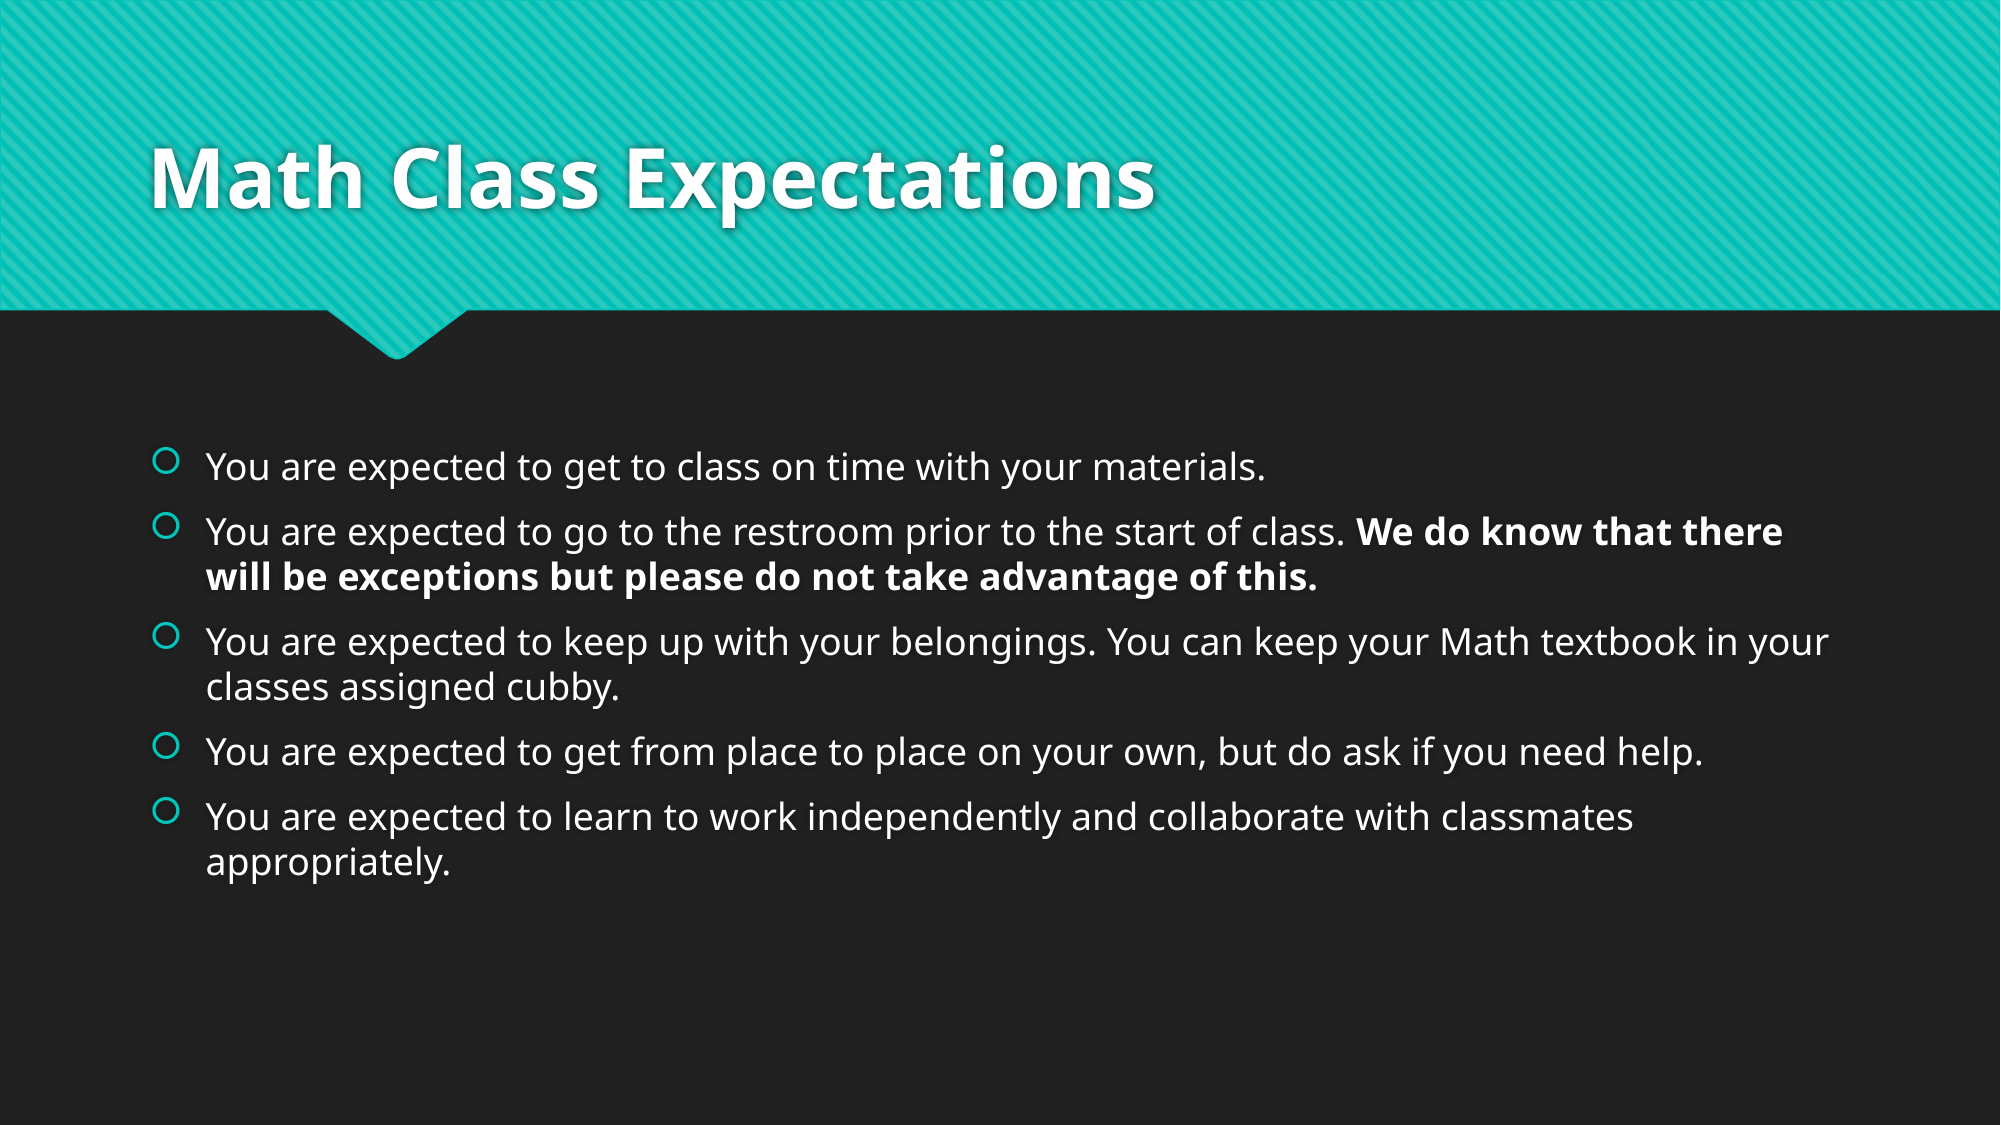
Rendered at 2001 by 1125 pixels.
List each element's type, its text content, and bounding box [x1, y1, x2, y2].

title Math Class Expectations [132, 73, 1868, 233]
list You are expected to get to class on time with your materials. You are expected to go to the restroom prior to the start of class. We do know that there will be exceptions but please do not take advantage of this. You are expected to keep up with your belongings. You can keep your Math textbook in your classes assigned cubby. You are expected to get from place to place on your own, but do ask if you need help. You are expected to learn to work independently and collaborate with classmates appropriately. [134, 364, 1866, 962]
